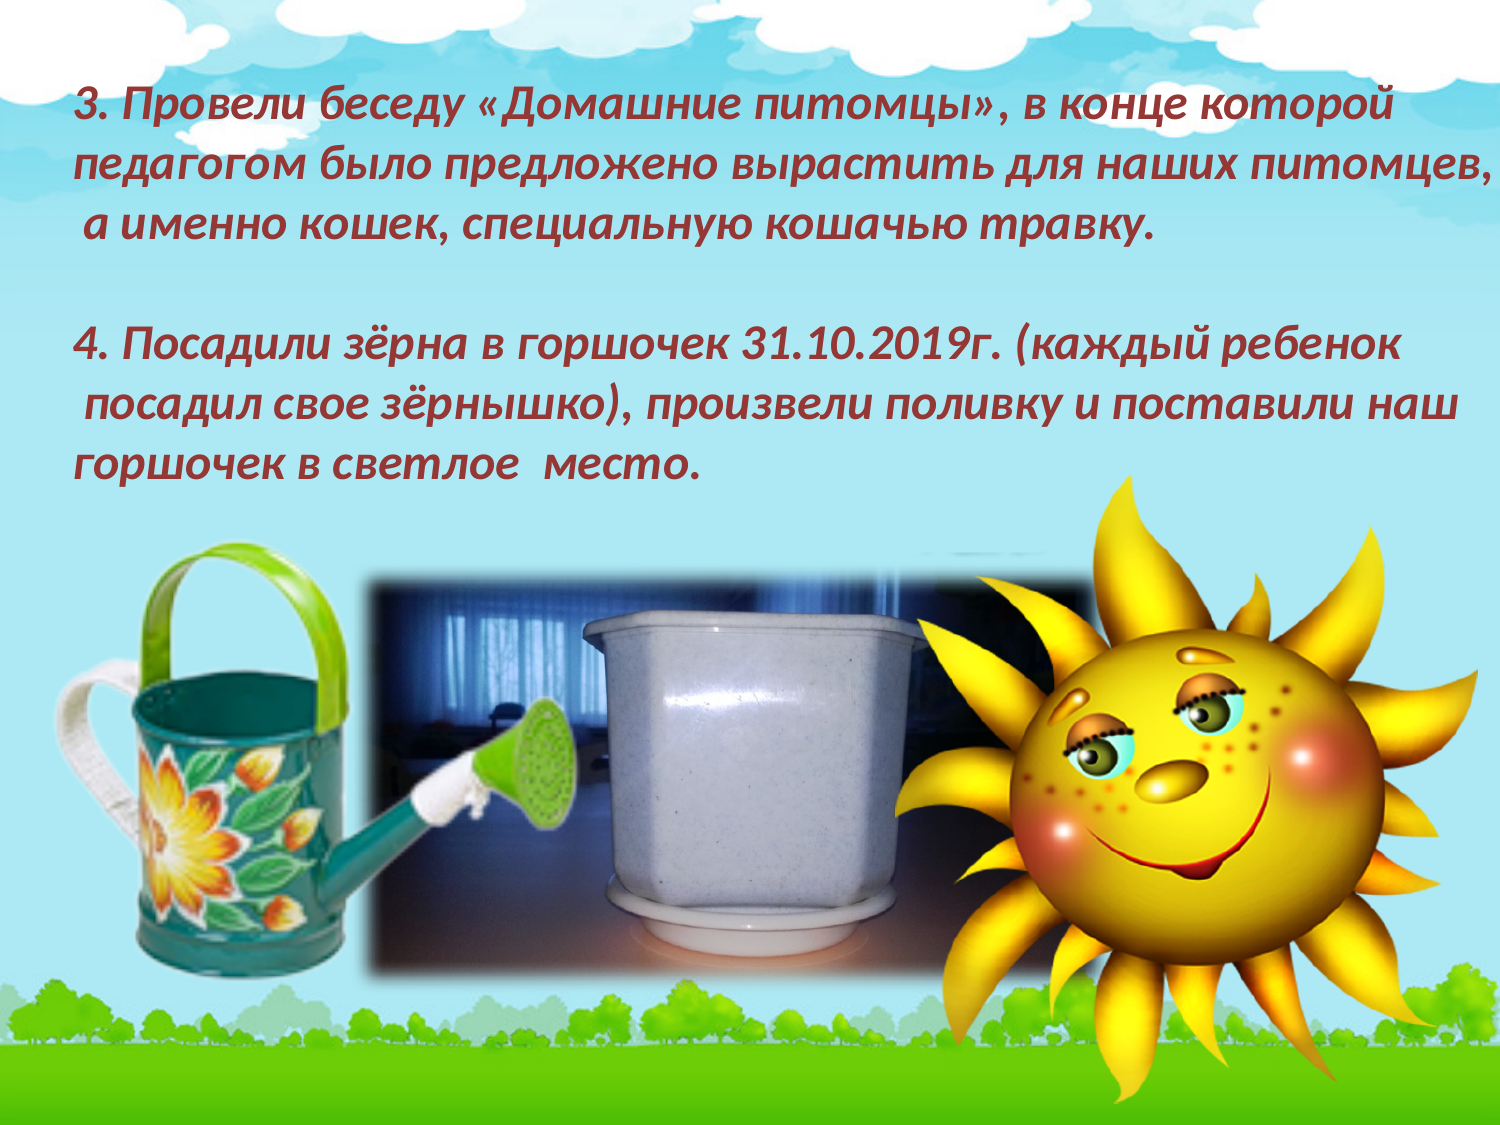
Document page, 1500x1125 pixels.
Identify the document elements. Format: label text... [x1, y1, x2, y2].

picture [0, 0, 1500, 1125]
text_box 3. Провели беседу «Домашние питомцы», в конце которой педагогом было предложено вырастить для наших питомцев, а именно кошек, специальную кошачью травку. 4. Посадили зёрна в горшочек 31.10.2019г. (каждый ребенок посадил свое зёрнышко), произвели поливку и поставили наш горшочек в светлое место. [57, 62, 1500, 498]
